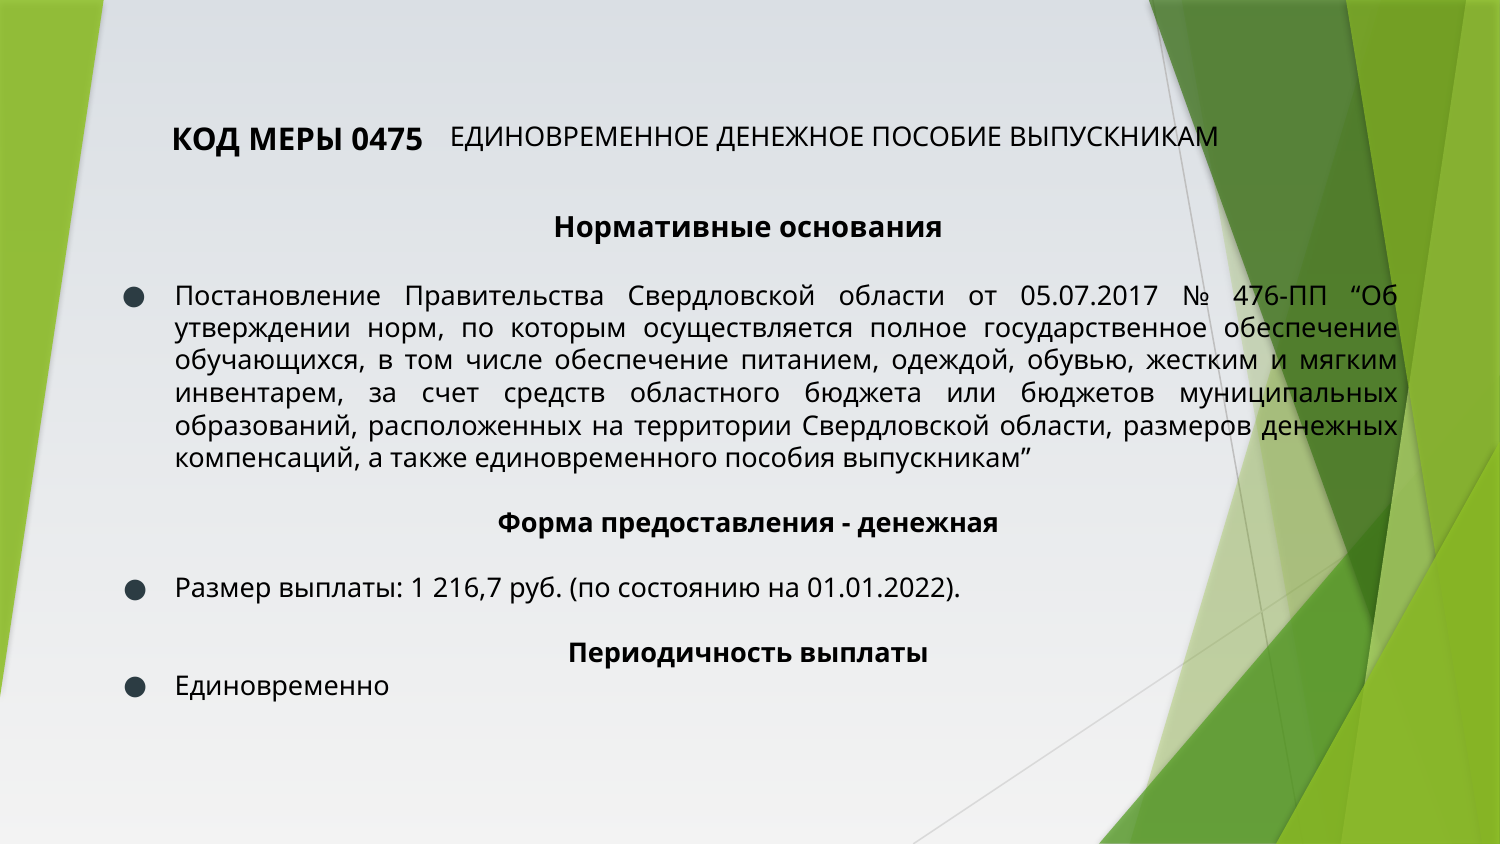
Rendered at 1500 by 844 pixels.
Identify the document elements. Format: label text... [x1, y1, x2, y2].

title ЕДИНОВРЕМЕННОЕ ДЕНЕЖНОЕ ПОСОБИЕ ВЫПУСКНИКАМ [438, 80, 1384, 197]
text_box КОД МЕРЫ 0475 [122, 79, 439, 196]
text_box Нормативные основания Постановление Правительства Свердловской области от 05.07.2017 № 476-ПП “Об утверждении норм, по которым осуществляется полное государственное обеспечение обучающихся, в том числе обеспечение питанием, одеждой, обувью, жестким и мягким инвентарем, за счет средств областного бюджета или бюджетов муниципальных образований, расположенных на территории Свердловской области, размеров денежных компенсаций, а также единовременного пособия выпускникам” Форма предоставления - денежная Размер выплаты: 1 216,7 руб. (по состоянию на 01.01.2022). Периодичность выплаты Единовременно [87, 202, 1409, 808]
